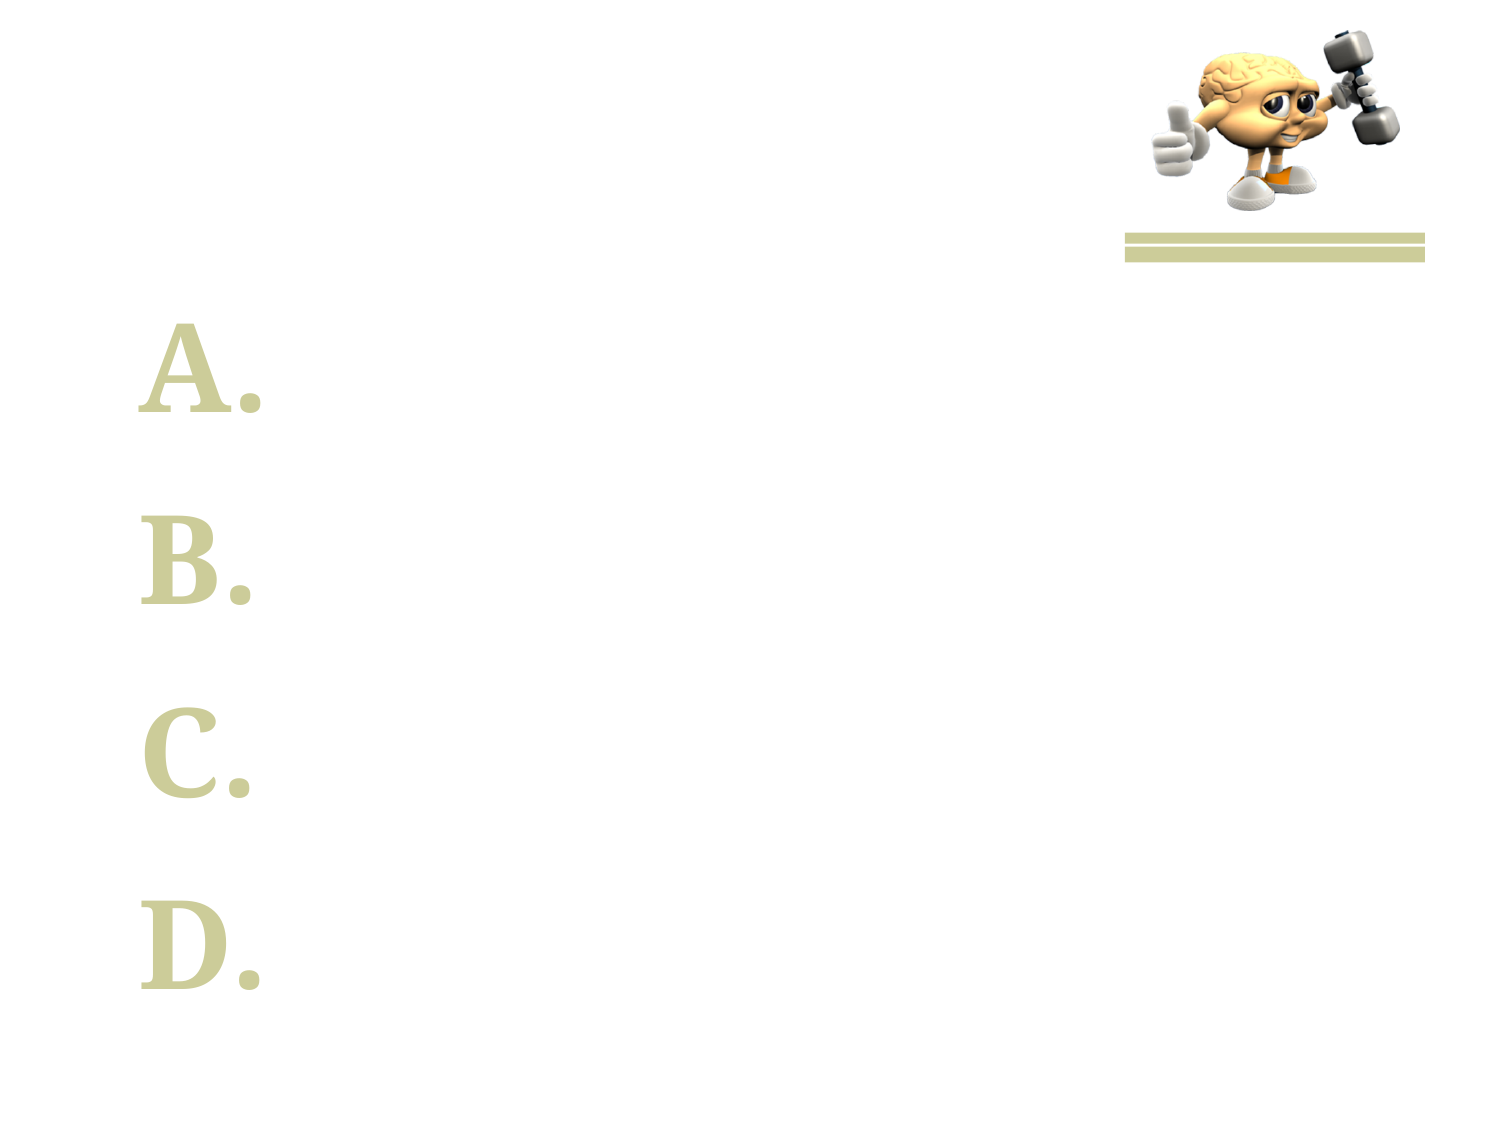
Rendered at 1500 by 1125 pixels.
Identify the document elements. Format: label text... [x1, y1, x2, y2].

picture [1151, 30, 1400, 211]
list 35 anos 45 anos 50 anos 65 anos [123, 267, 1500, 1083]
